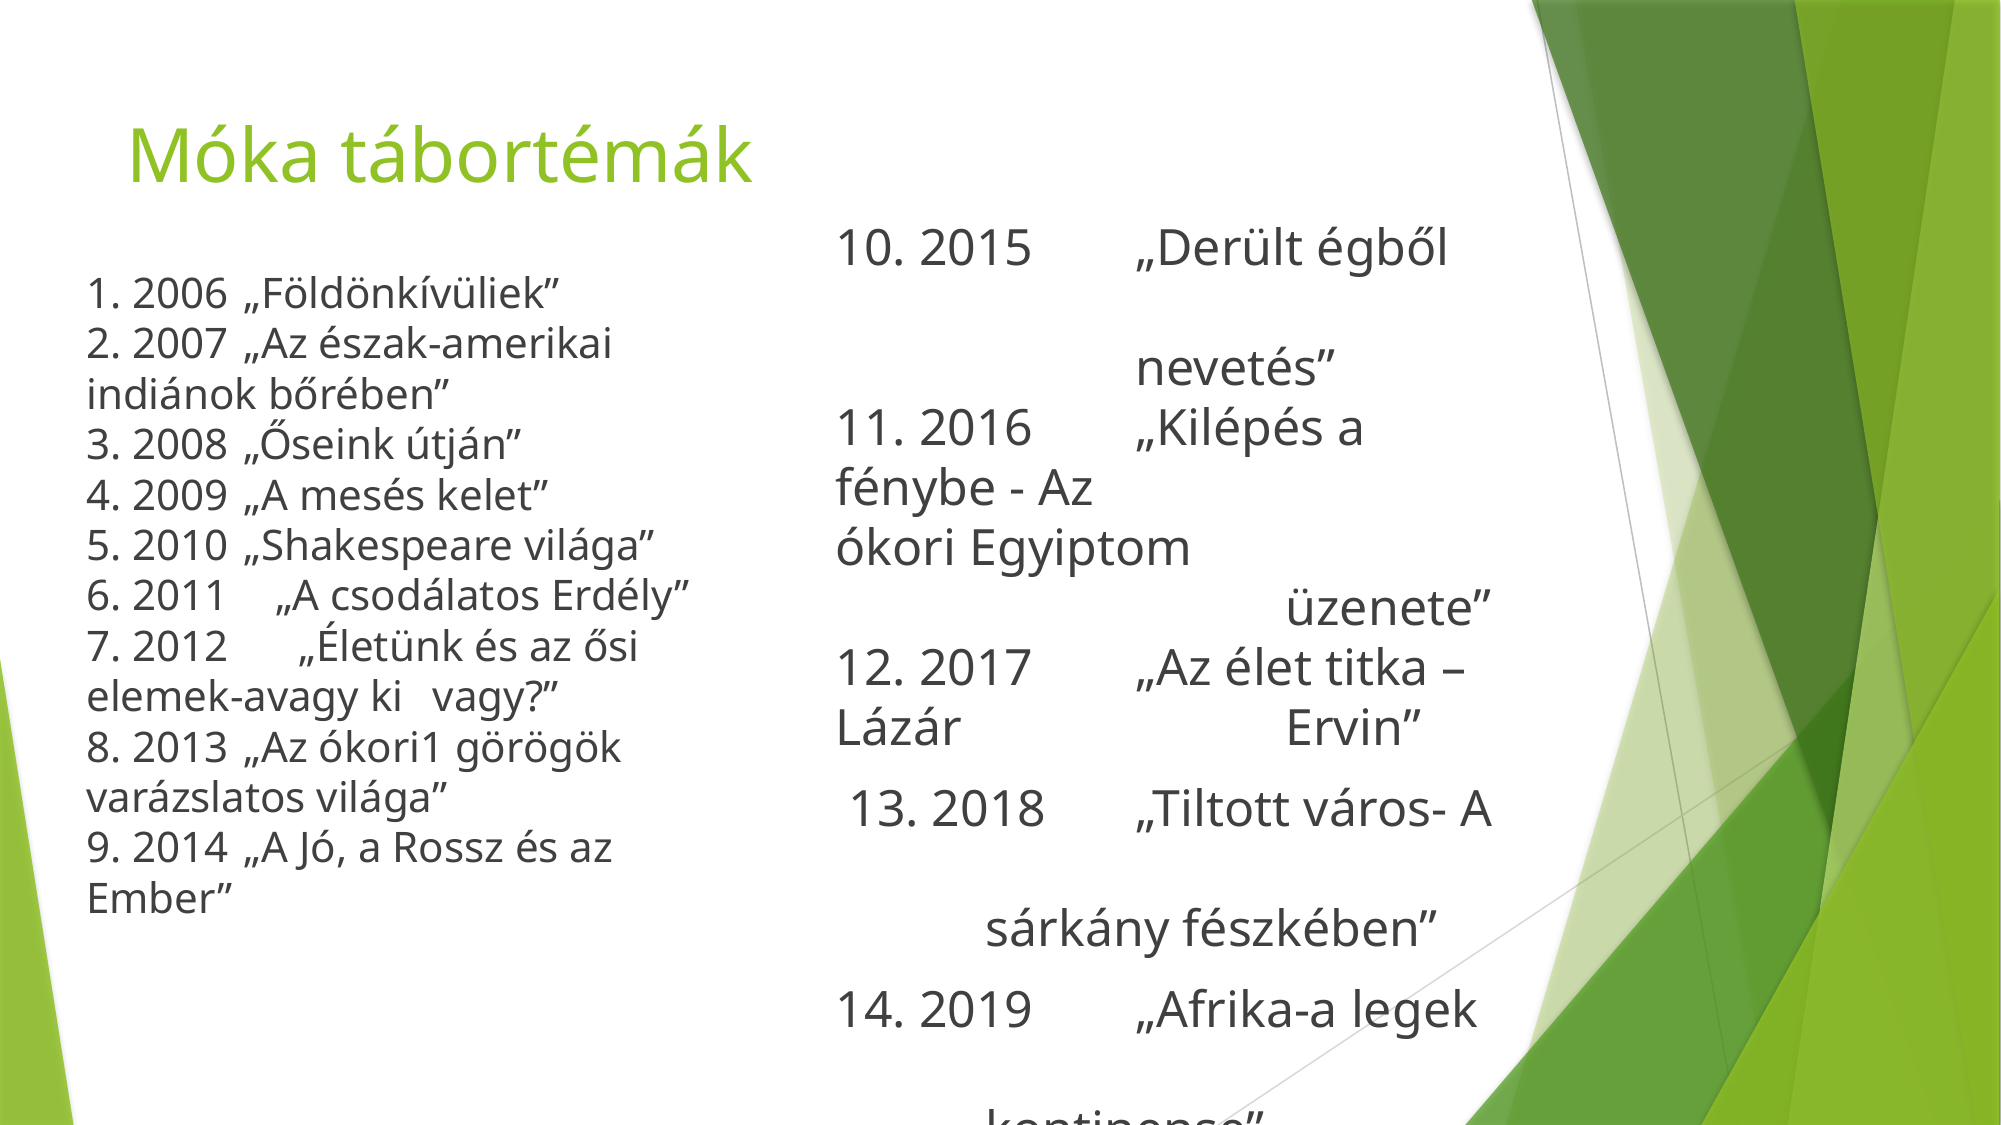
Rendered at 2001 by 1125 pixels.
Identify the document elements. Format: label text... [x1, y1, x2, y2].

title Móka tábortémák [111, 99, 1522, 317]
list 10. 2015 „Derült égből nevetés” 11. 2016 „Kilépés a fénybe - Az ókori Egyiptom üzenete” 12. 2017 „Az élet titka – Lázár Ervin” 13. 2018 „Tiltott város- A sárkány fészkében” 14. 2019 „Afrika-a legek kontinense” 15. 2020 „Mitől boldogok az indiaiak?” [820, 208, 1532, 757]
list 1. 2006 „Földönkívüliek” 2. 2007 „Az észak-amerikai indiánok bőrében” 3. 2008 „Őseink útján” 4. 2009 „A mesés kelet” 5. 2010 „Shakespeare világa” 6. 2011 „A csodálatos Erdély” 7. 2012 „Életünk és az ősi elemek-avagy ki vagy?” 8. 2013 „Az ókori1 görögök varázslatos világa” 9. 2014 „A Jó, a Rossz és az Ember” [71, 230, 781, 979]
